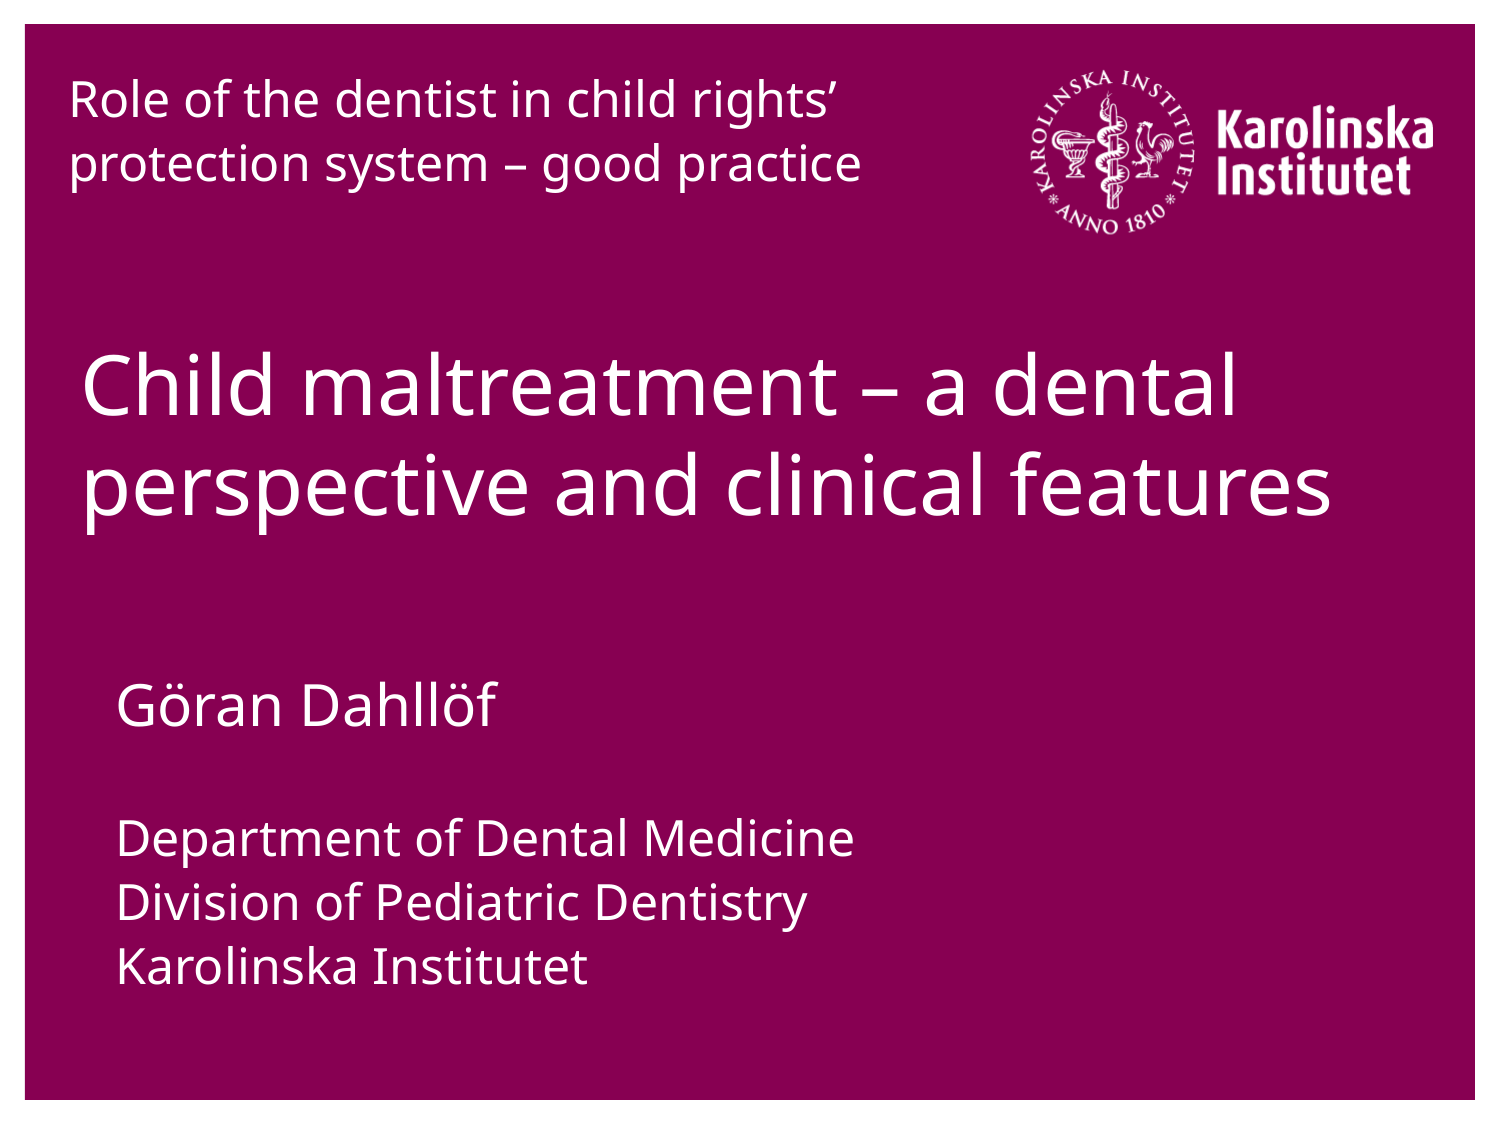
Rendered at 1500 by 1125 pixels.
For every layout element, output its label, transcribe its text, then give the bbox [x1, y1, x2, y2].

picture [24, 24, 1475, 1100]
text_box Role of the dentist in child rights’ protection system – good practice [53, 66, 1282, 244]
subtitle Göran Dahllöf Department of Dental Medicine Division of Pediatric Dentistry Karolinska Institutet [100, 668, 1330, 1048]
title Child maltreatment – a dental perspective and clinical features [64, 255, 1471, 610]
